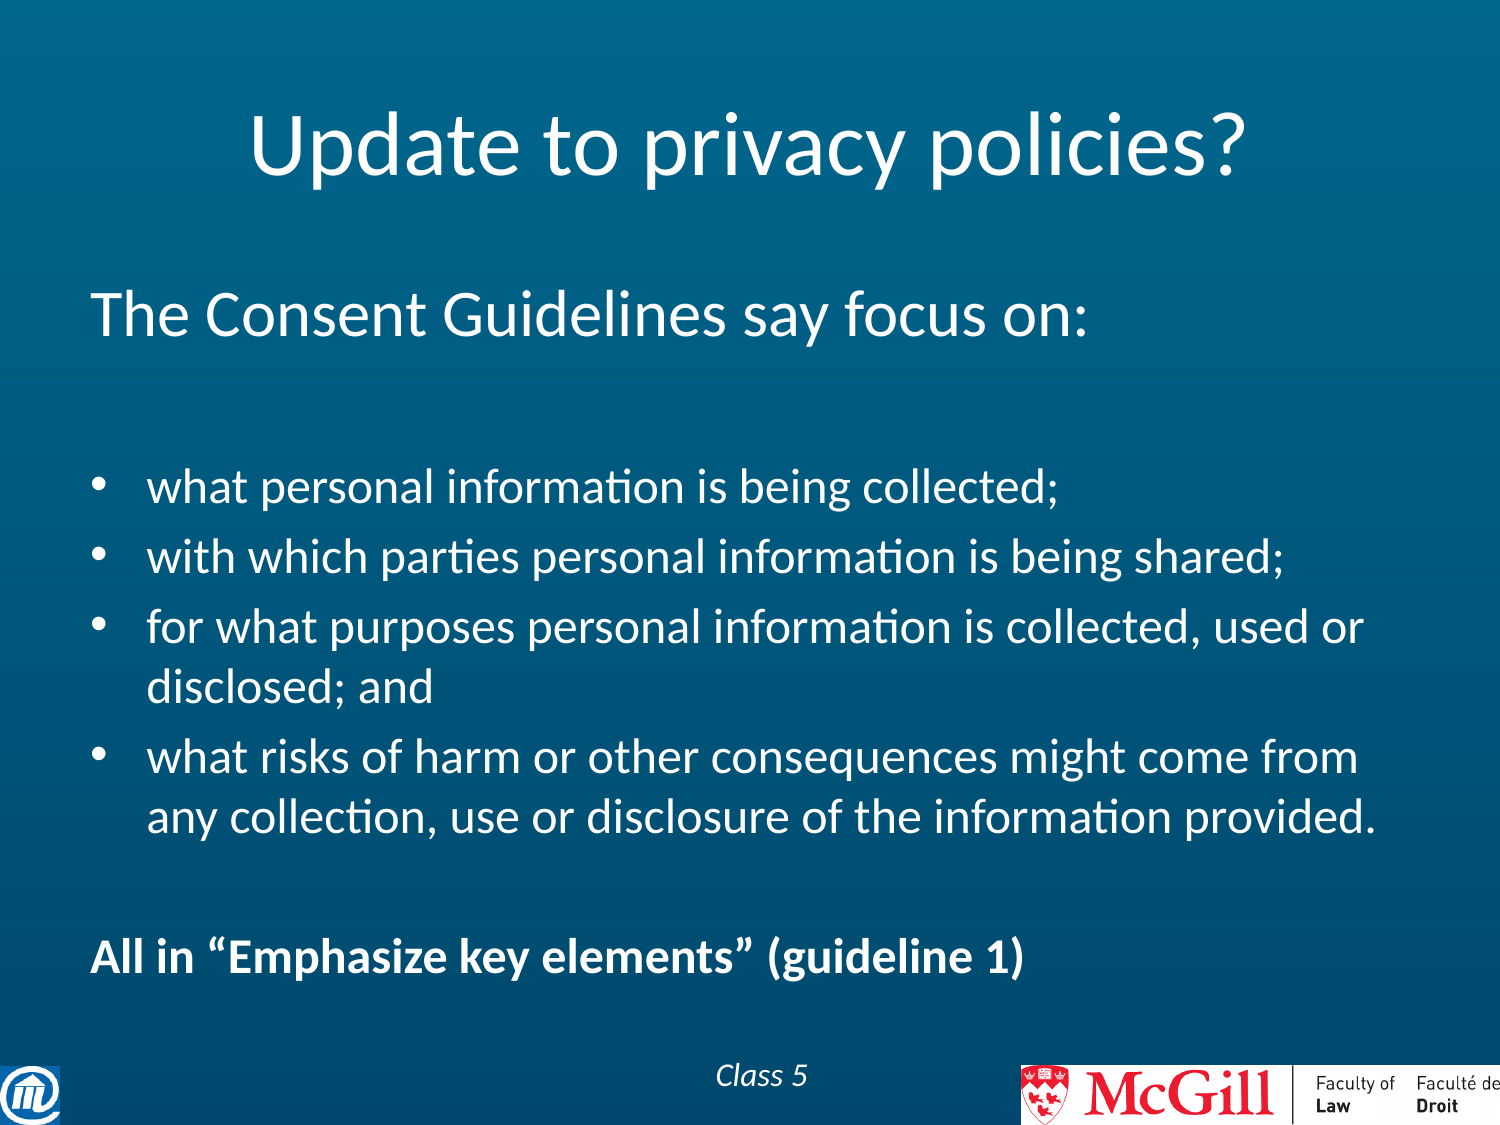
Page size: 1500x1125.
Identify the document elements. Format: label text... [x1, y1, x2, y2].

picture [1022, 1066, 1500, 1125]
title Update to privacy policies? [75, 45, 1425, 233]
footer Class 5 [490, 1042, 1034, 1103]
list The Consent Guidelines say focus on: what personal information is being collected; with which parties personal information is being shared; for what purposes personal information is collected, used or disclosed; and what risks of harm or other consequences might come from any collection, use or disclosure of the information provided. All in “Emphasize key elements” (guideline 1) [75, 262, 1425, 1005]
picture [0, 1067, 59, 1125]
